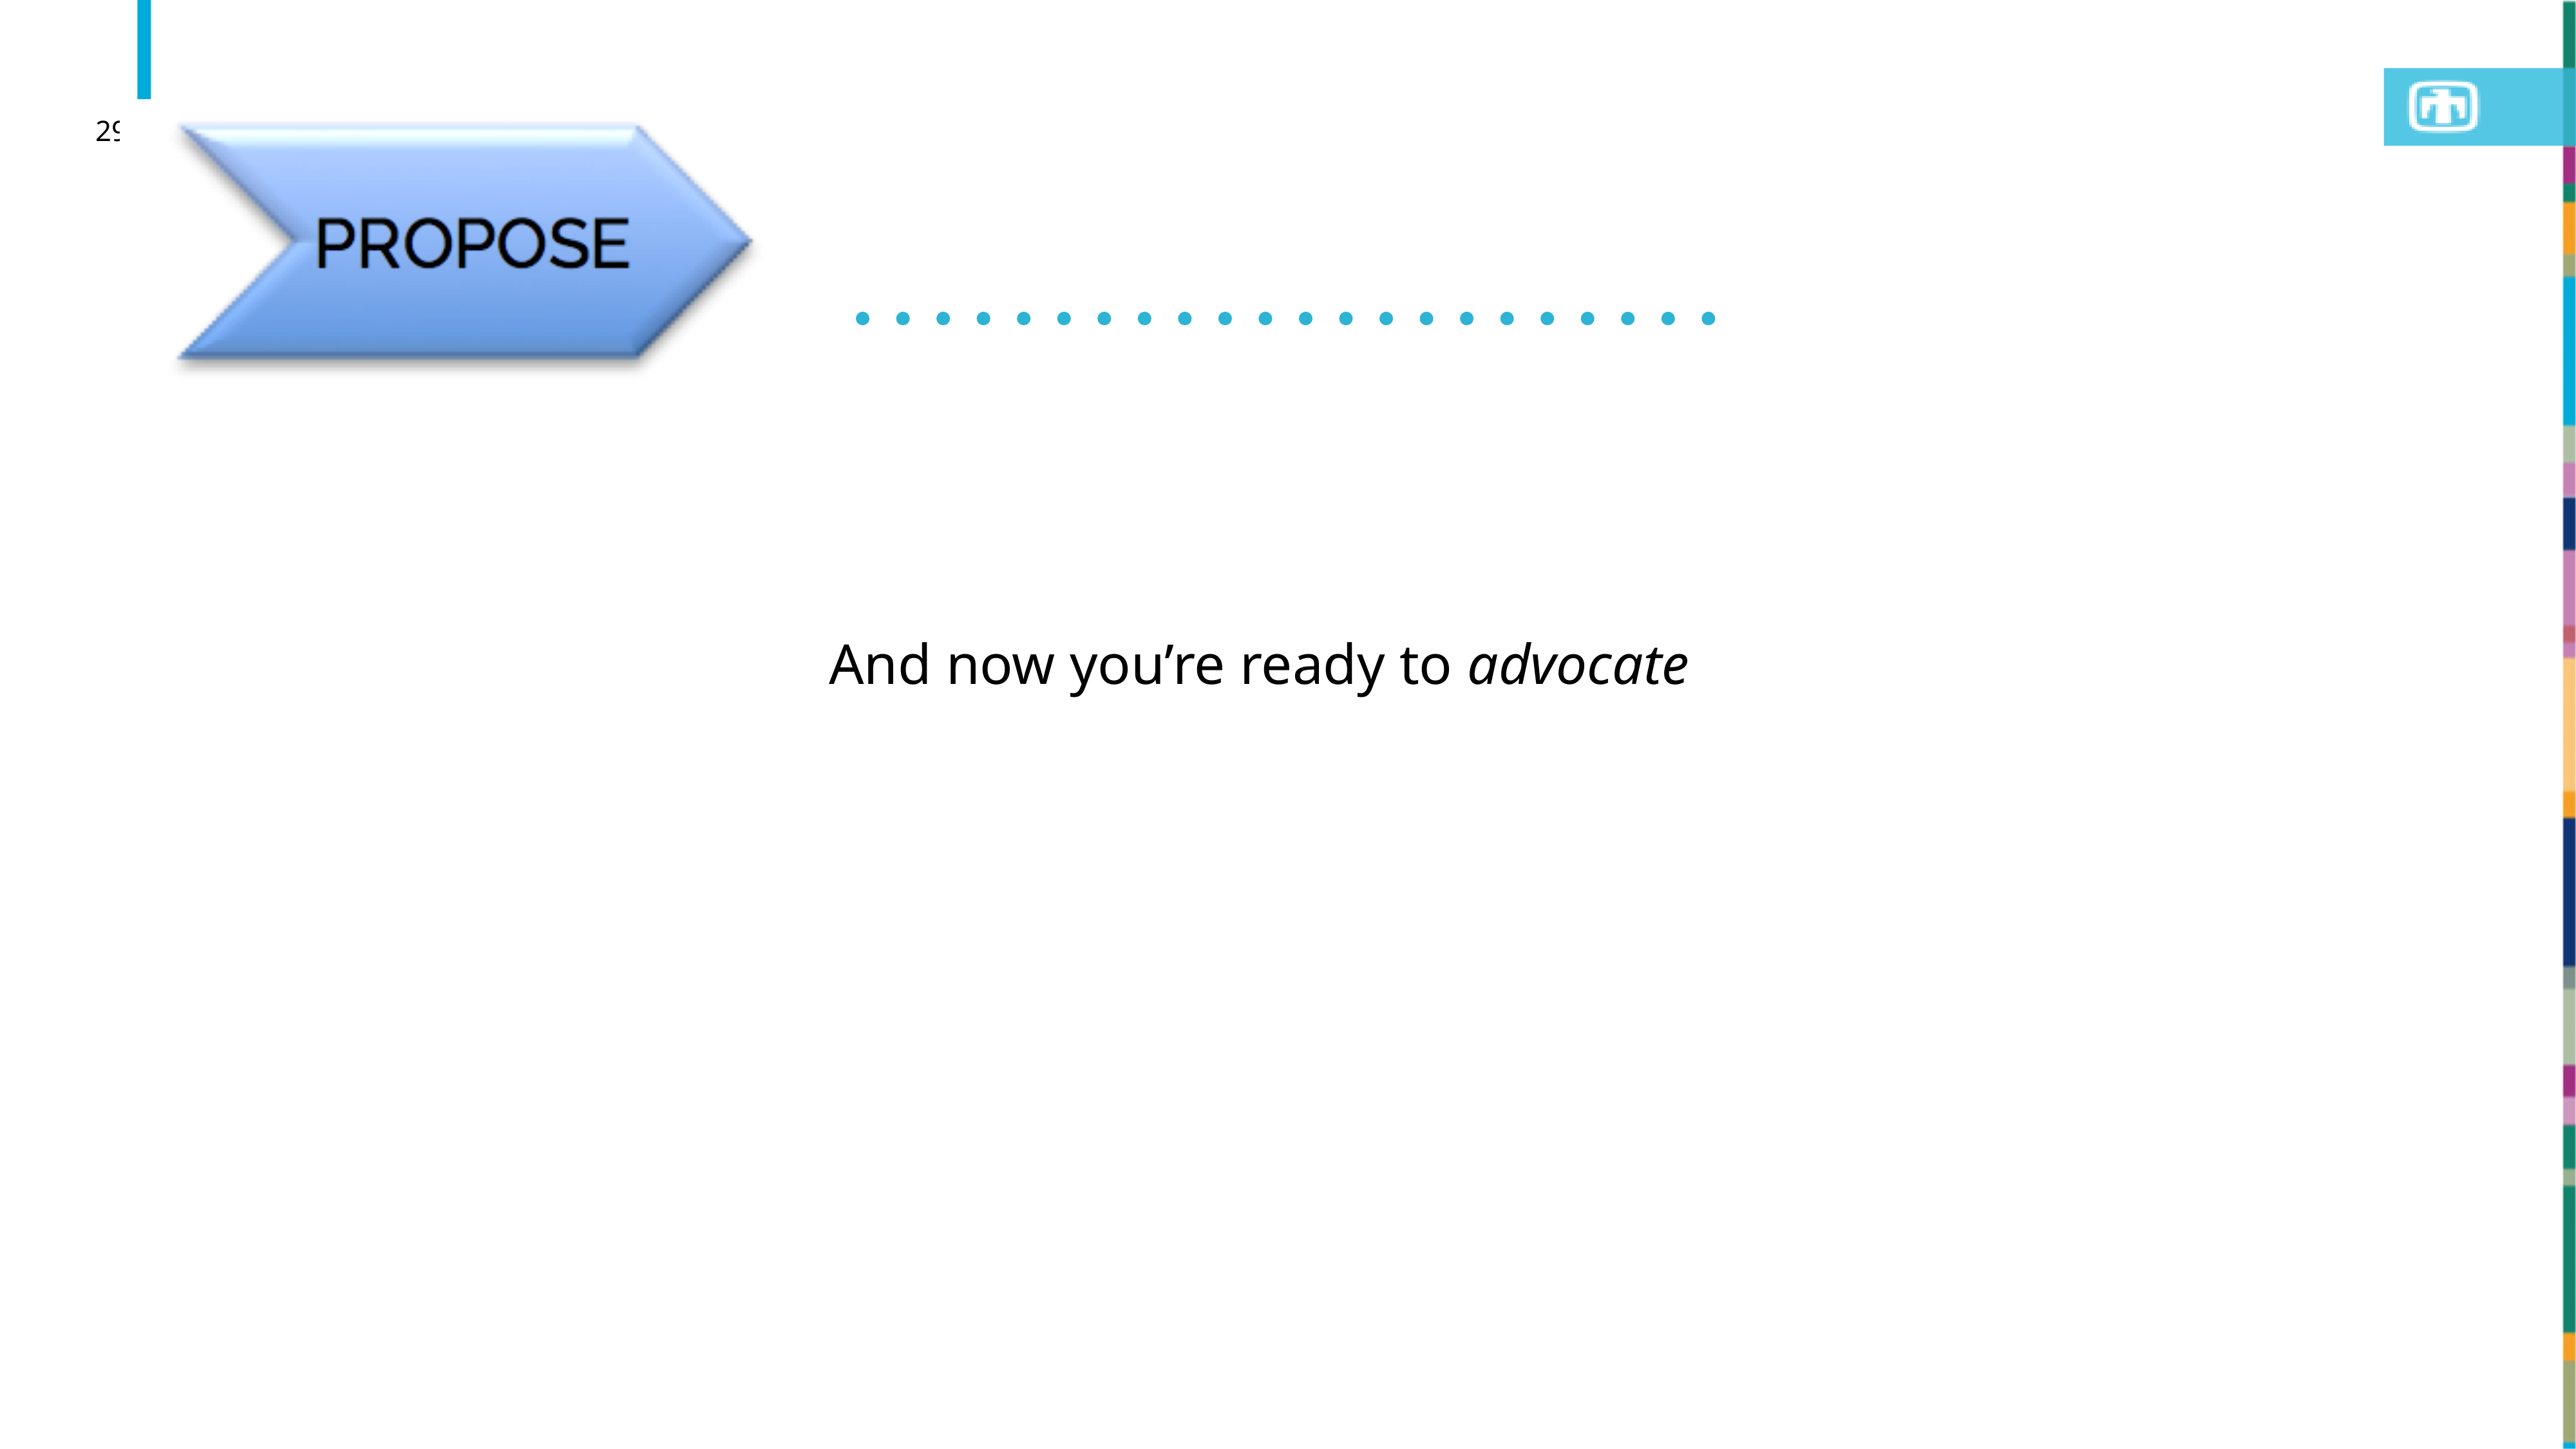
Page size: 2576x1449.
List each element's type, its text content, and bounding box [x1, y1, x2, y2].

text_box And now you’re ready to advocate [823, 604, 1910, 701]
slide_number 29 [81, 110, 117, 155]
picture [2564, 1, 2575, 278]
picture [2564, 425, 2575, 1443]
picture [2407, 80, 2481, 133]
picture [120, 99, 788, 399]
